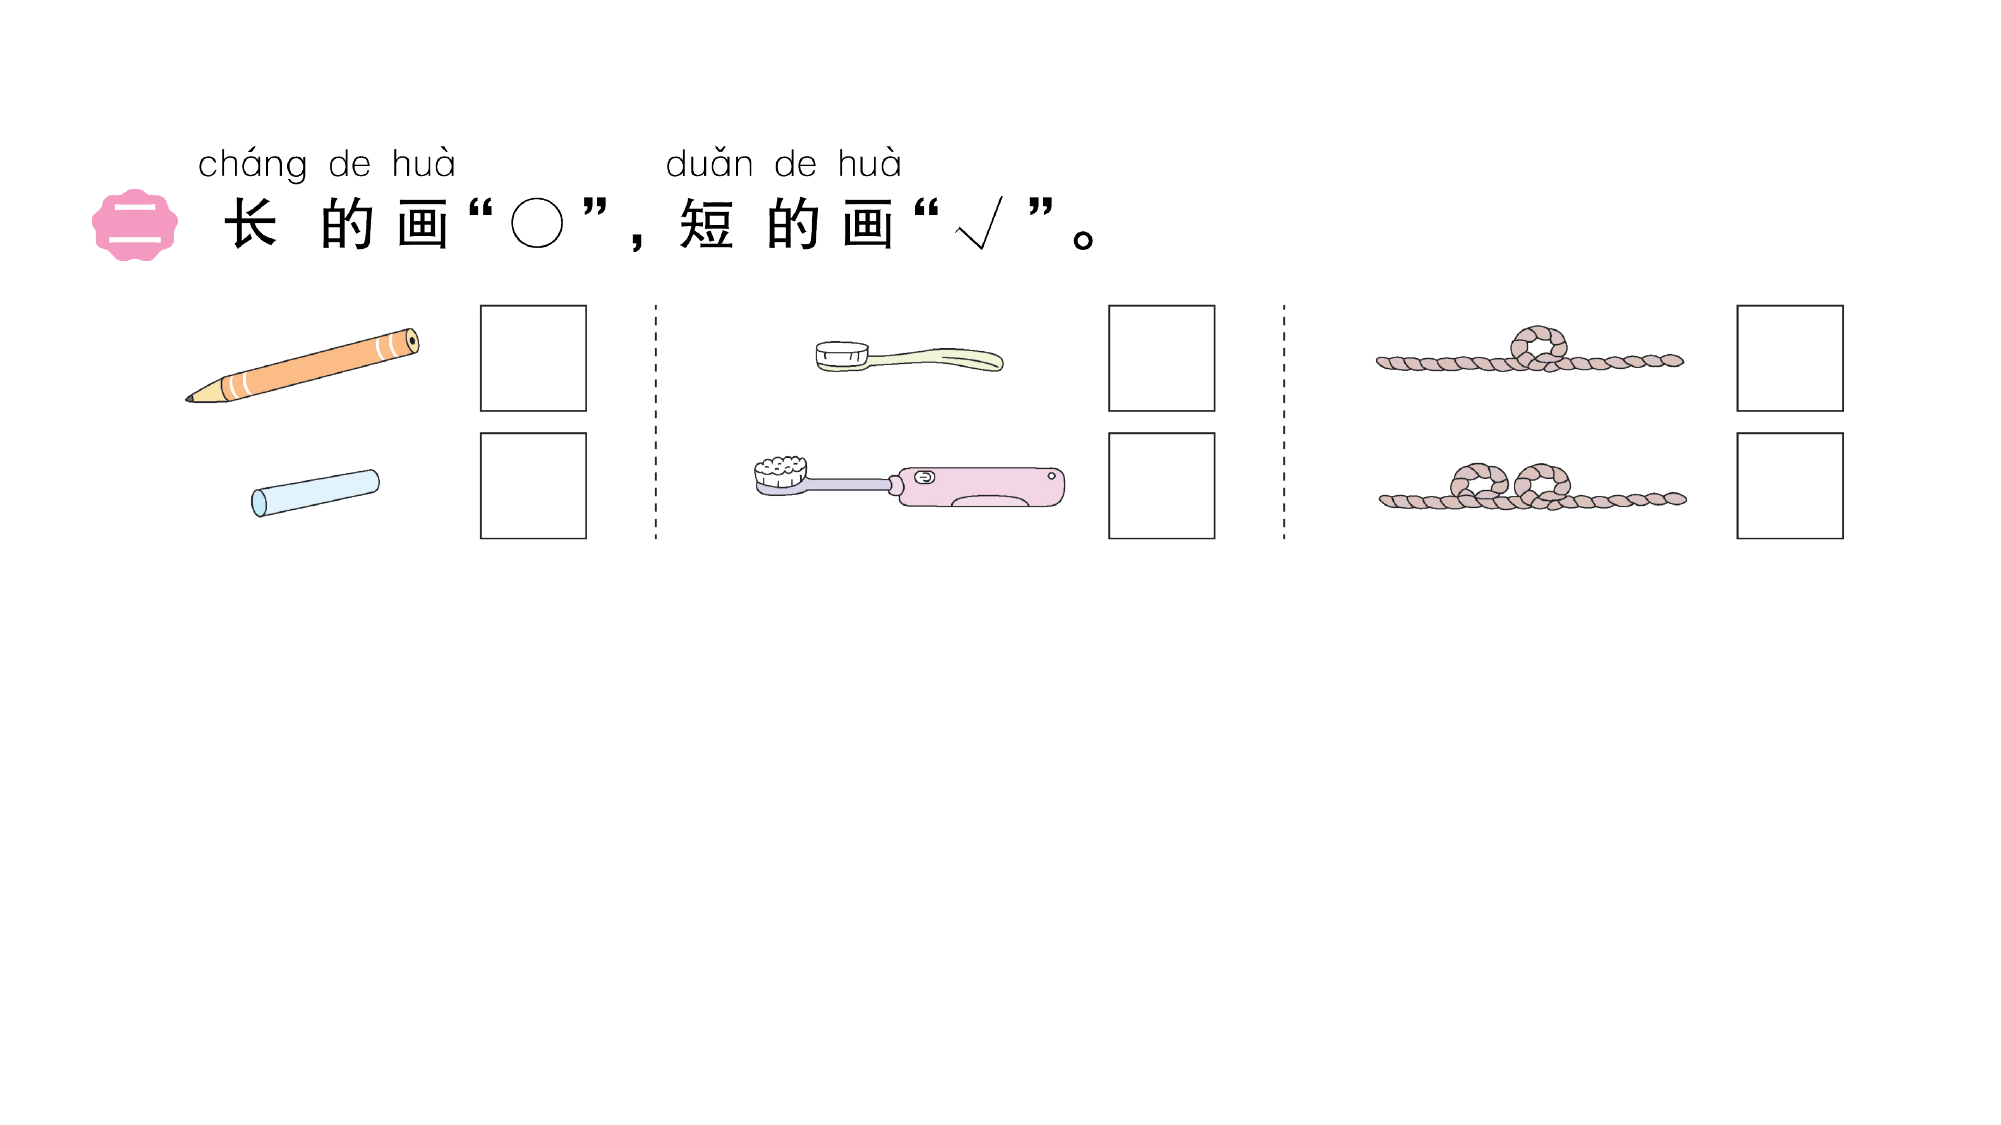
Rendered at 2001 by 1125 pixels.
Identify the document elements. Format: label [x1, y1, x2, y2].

picture [88, 118, 1979, 566]
